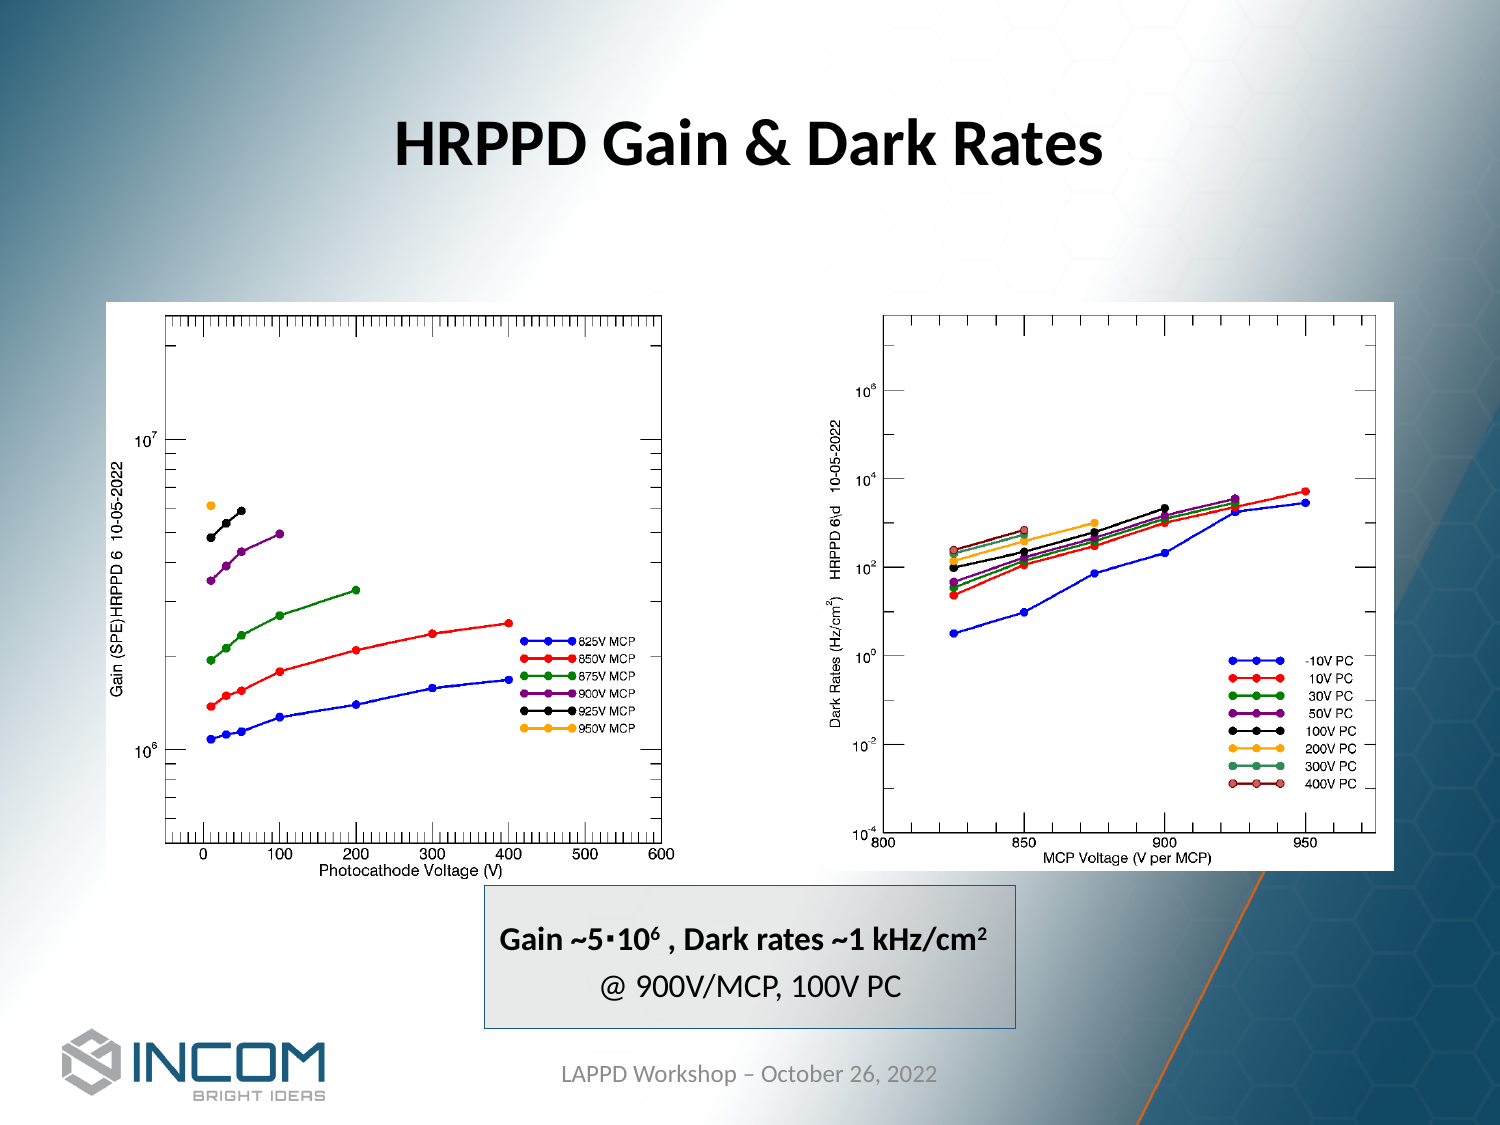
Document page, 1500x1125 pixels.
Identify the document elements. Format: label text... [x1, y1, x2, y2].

picture [0, 0, 1500, 1125]
text_box Gain ~5∙106 , Dark rates ~1 kHz/cm2 @ 900V/MCP, 100V PC [484, 885, 1016, 1029]
title HRPPD Gain & Dark Rates [75, 45, 1425, 233]
footer LAPPD Workshop – October 26, 2022 [512, 1042, 988, 1103]
